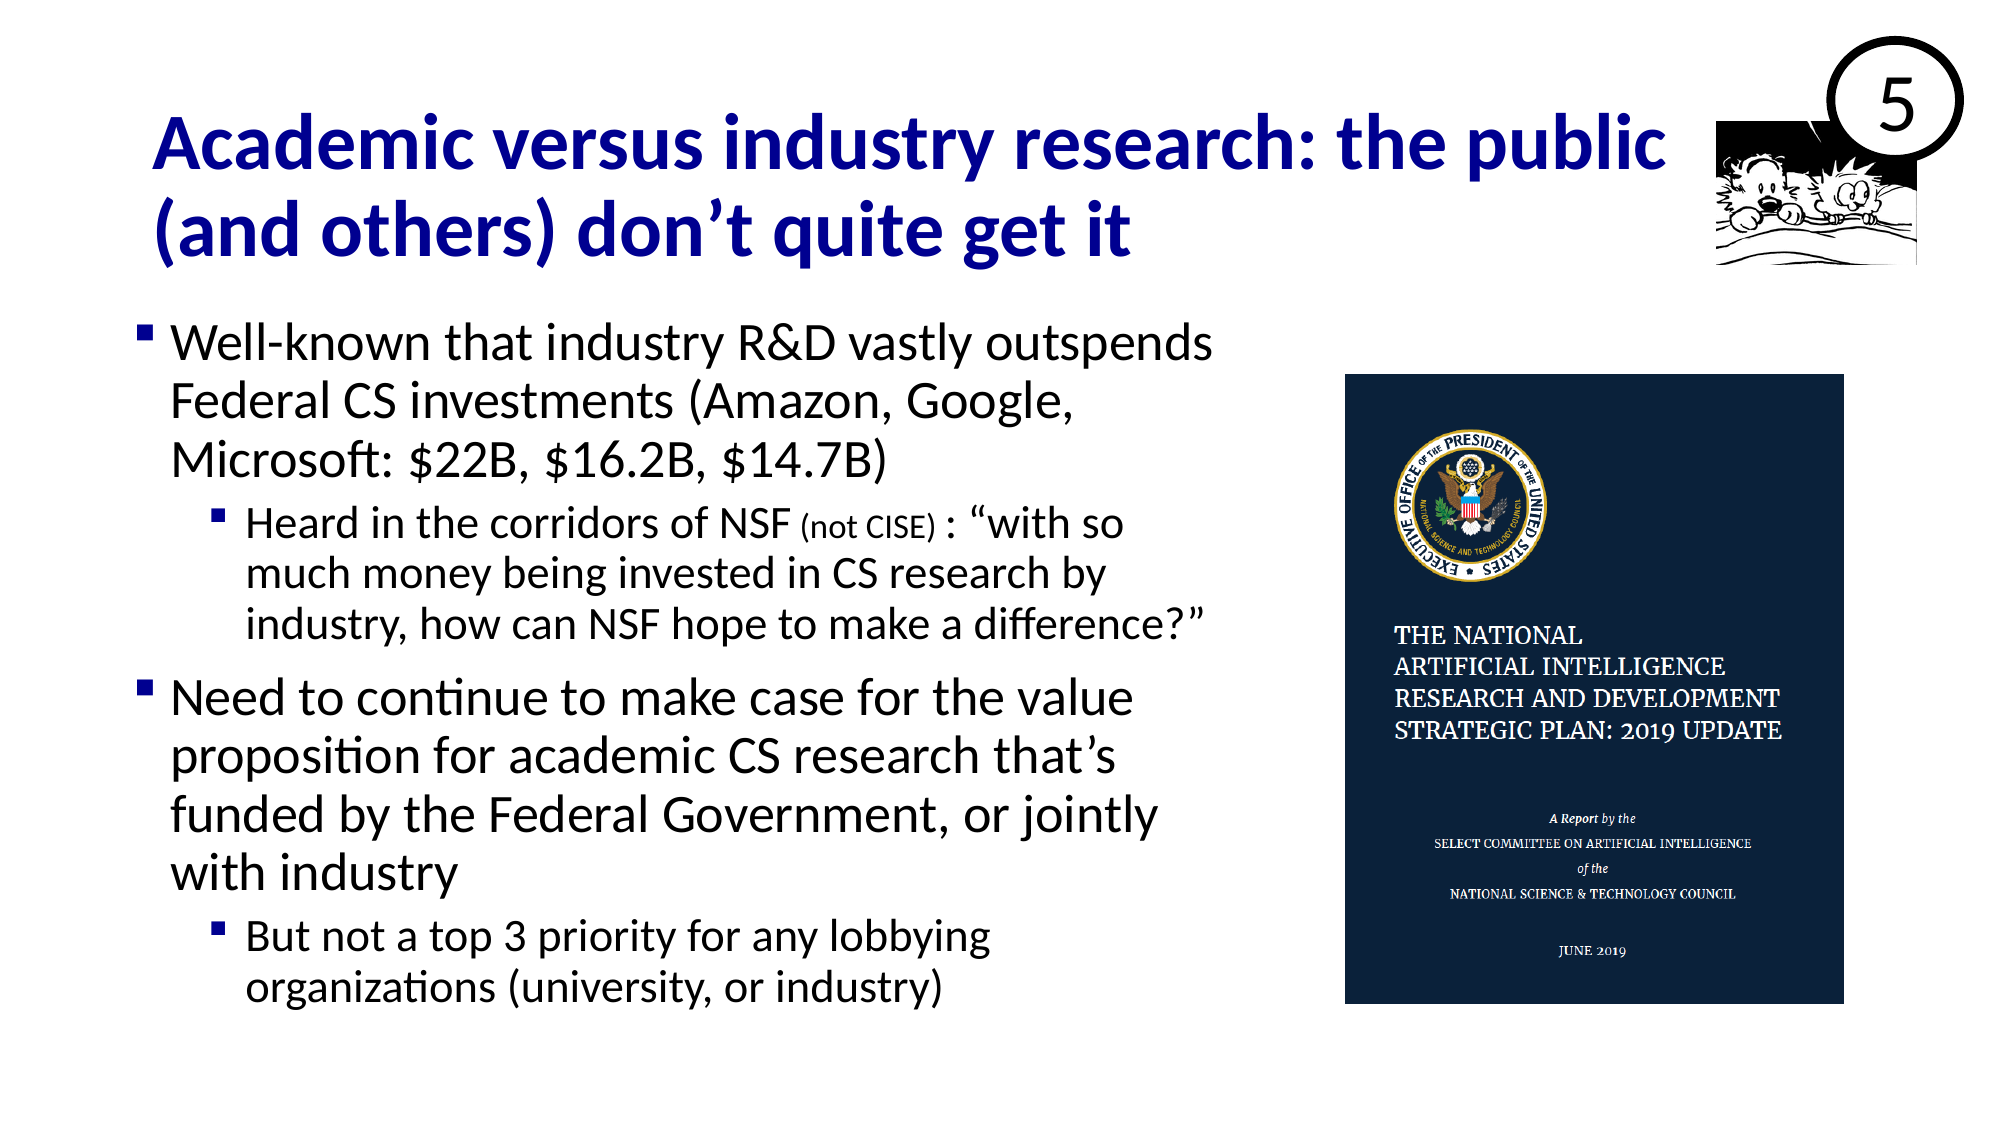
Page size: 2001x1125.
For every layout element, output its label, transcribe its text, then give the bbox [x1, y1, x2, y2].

picture [1345, 374, 1844, 1004]
list Well-known that industry R&D vastly outspends Federal CS investments (Amazon, Google, Microsoft: $22B, $16.2B, $14.7B) Heard in the corridors of NSF (not CISE) : “with so much money being invested in CS research by industry, how can NSF hope to make a difference?” Need to continue to make case for the value proposition for academic CS research that’s funded by the Federal Government, or jointly with industry But not a top 3 priority for any lobbying organizations (university, or industry) [117, 306, 1239, 1021]
text_box [1829, 48, 1861, 121]
text_box Academic versus industry research: the public (and others) don’t quite get it [137, 93, 1695, 281]
text_box [1924, 45, 1961, 155]
text_box 5 [1861, 40, 1924, 156]
picture [1716, 121, 1917, 265]
